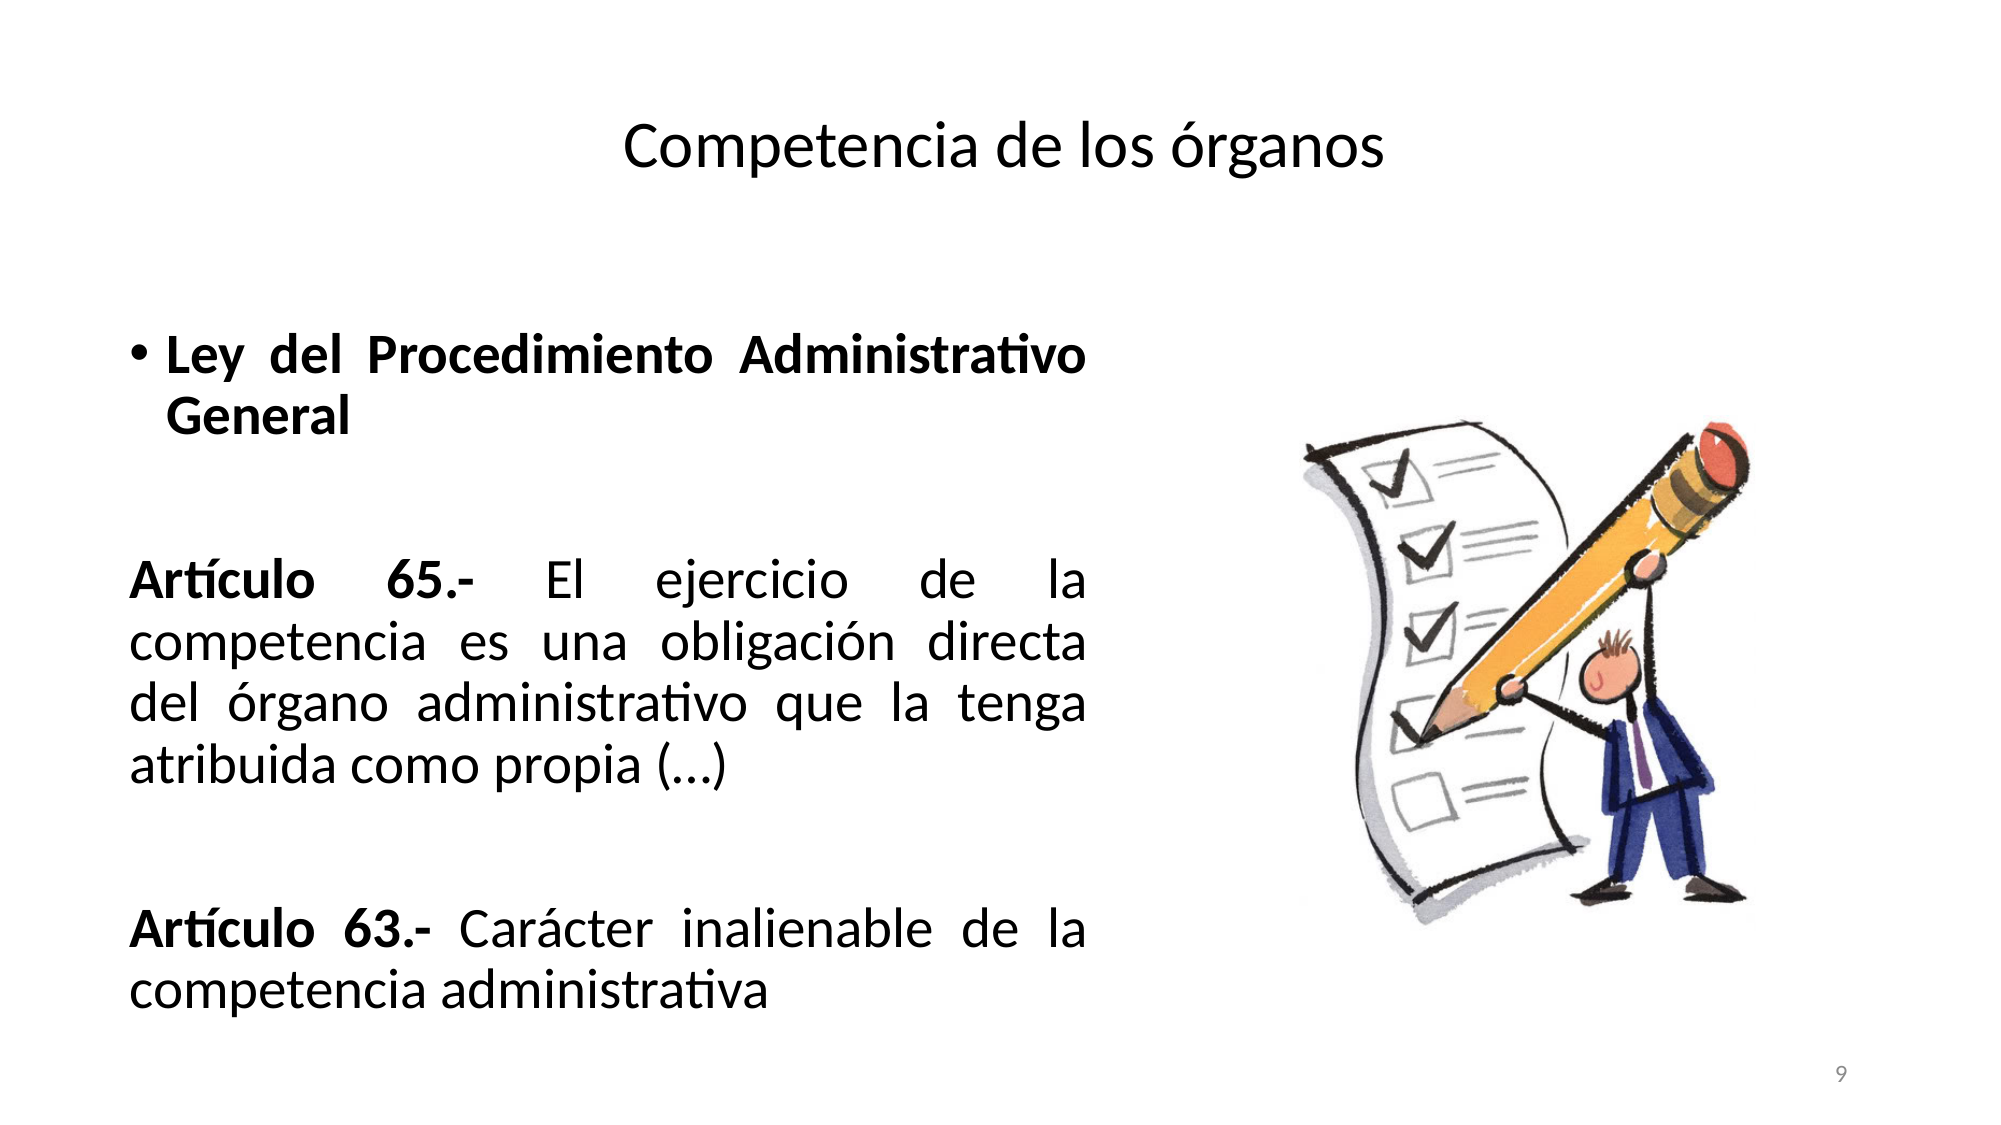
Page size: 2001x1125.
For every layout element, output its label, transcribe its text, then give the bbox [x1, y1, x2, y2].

picture [1299, 415, 1756, 931]
title Competencia de los órganos [608, 91, 1435, 201]
list Ley del Procedimiento Administrativo General Artículo 65.- El ejercicio de la competencia es una obligación directa del órgano administrativo que la tenga atribuida como propia (…) Artículo 63.- Carácter inalienable de la competencia administrativa [114, 316, 1103, 1031]
slide_number 9 [1412, 1042, 1863, 1103]
